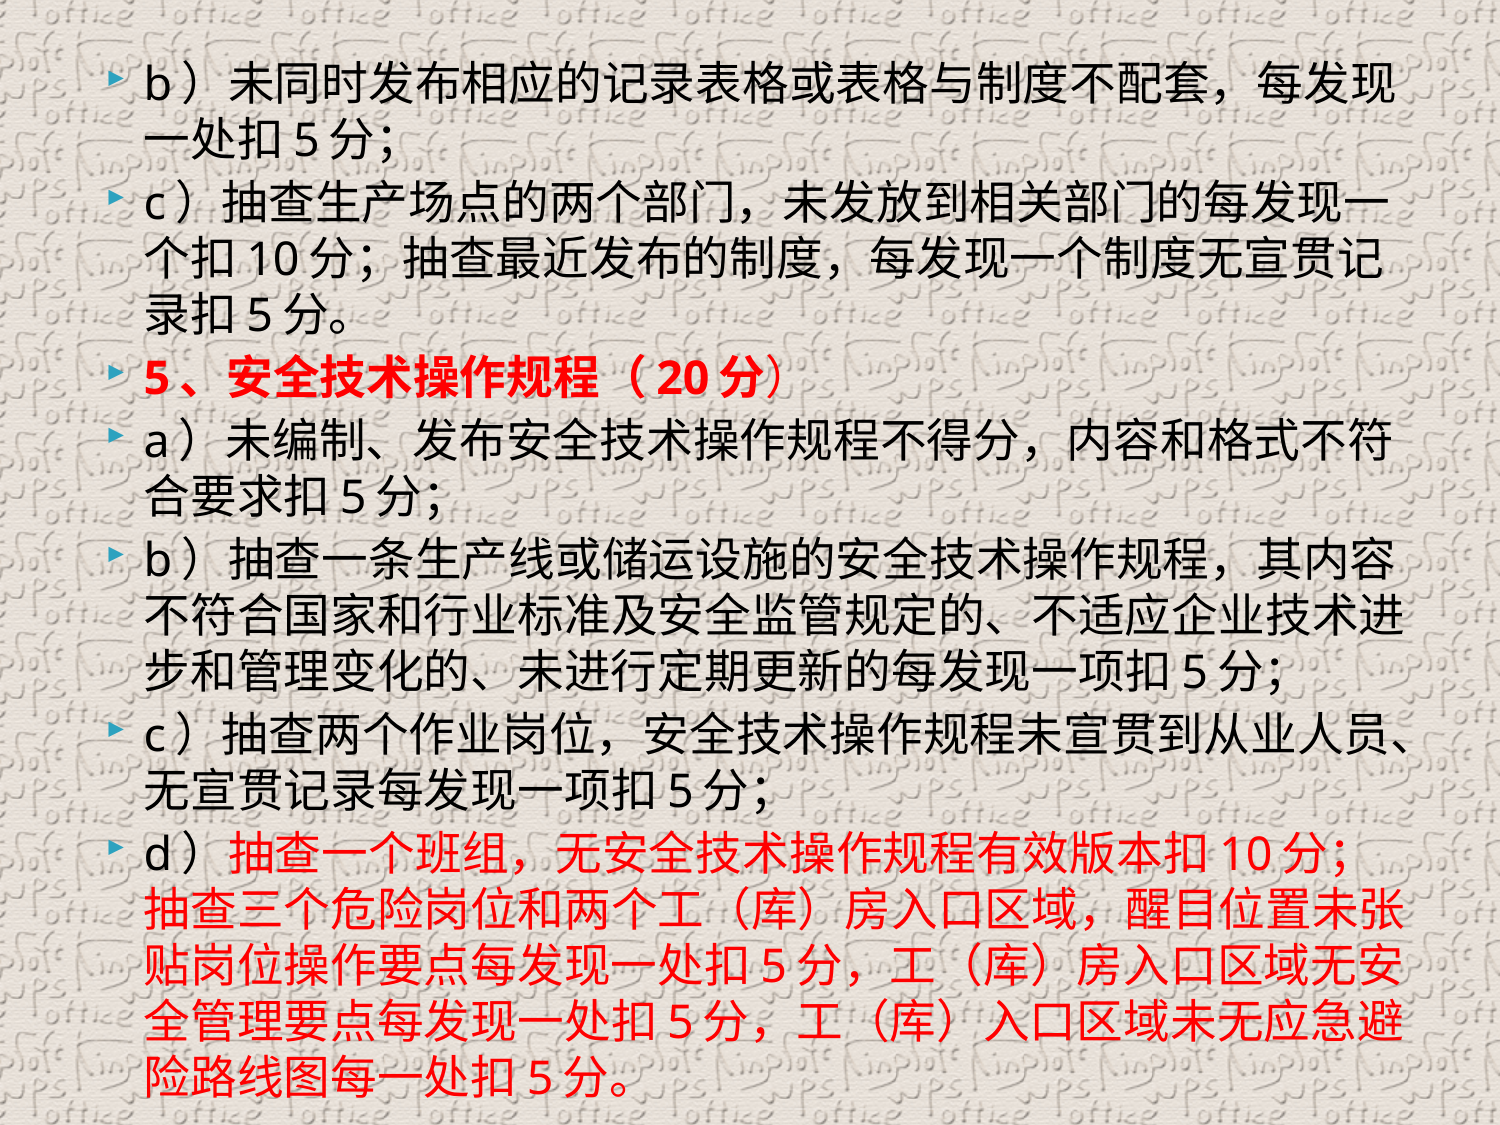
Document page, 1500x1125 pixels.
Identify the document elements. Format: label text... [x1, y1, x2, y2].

picture [0, 0, 1500, 1125]
list b）未同时发布相应的记录表格或表格与制度不配套，每发现一处扣5分； c）抽查生产场点的两个部门，未发放到相关部门的每发现一个扣10分；抽查最近发布的制度，每发现一个制度无宣贯记录扣5分。 5、安全技术操作规程（20分） a）未编制、发布安全技术操作规程不得分，内容和格式不符合要求扣5分； b）抽查一条生产线或储运设施的安全技术操作规程，其内容不符合国家和行业标准及安全监管规定的、不适应企业技术进步和管理变化的、未进行定期更新的每发现一项扣5分； c）抽查两个作业岗位，安全技术操作规程未宣贯到从业人员、无宣贯记录每发现一项扣5分； d）抽查一个班组，无安全技术操作规程有效版本扣10分；抽查三个危险岗位和两个工（库）房入口区域，醒目位置未张贴岗位操作要点每发现一处扣5分，工（库）房入口区域无安全管理要点每发现一处扣5分，工（库）入口区域未无应急避险路线图每一处扣5分。 [75, 46, 1425, 1125]
